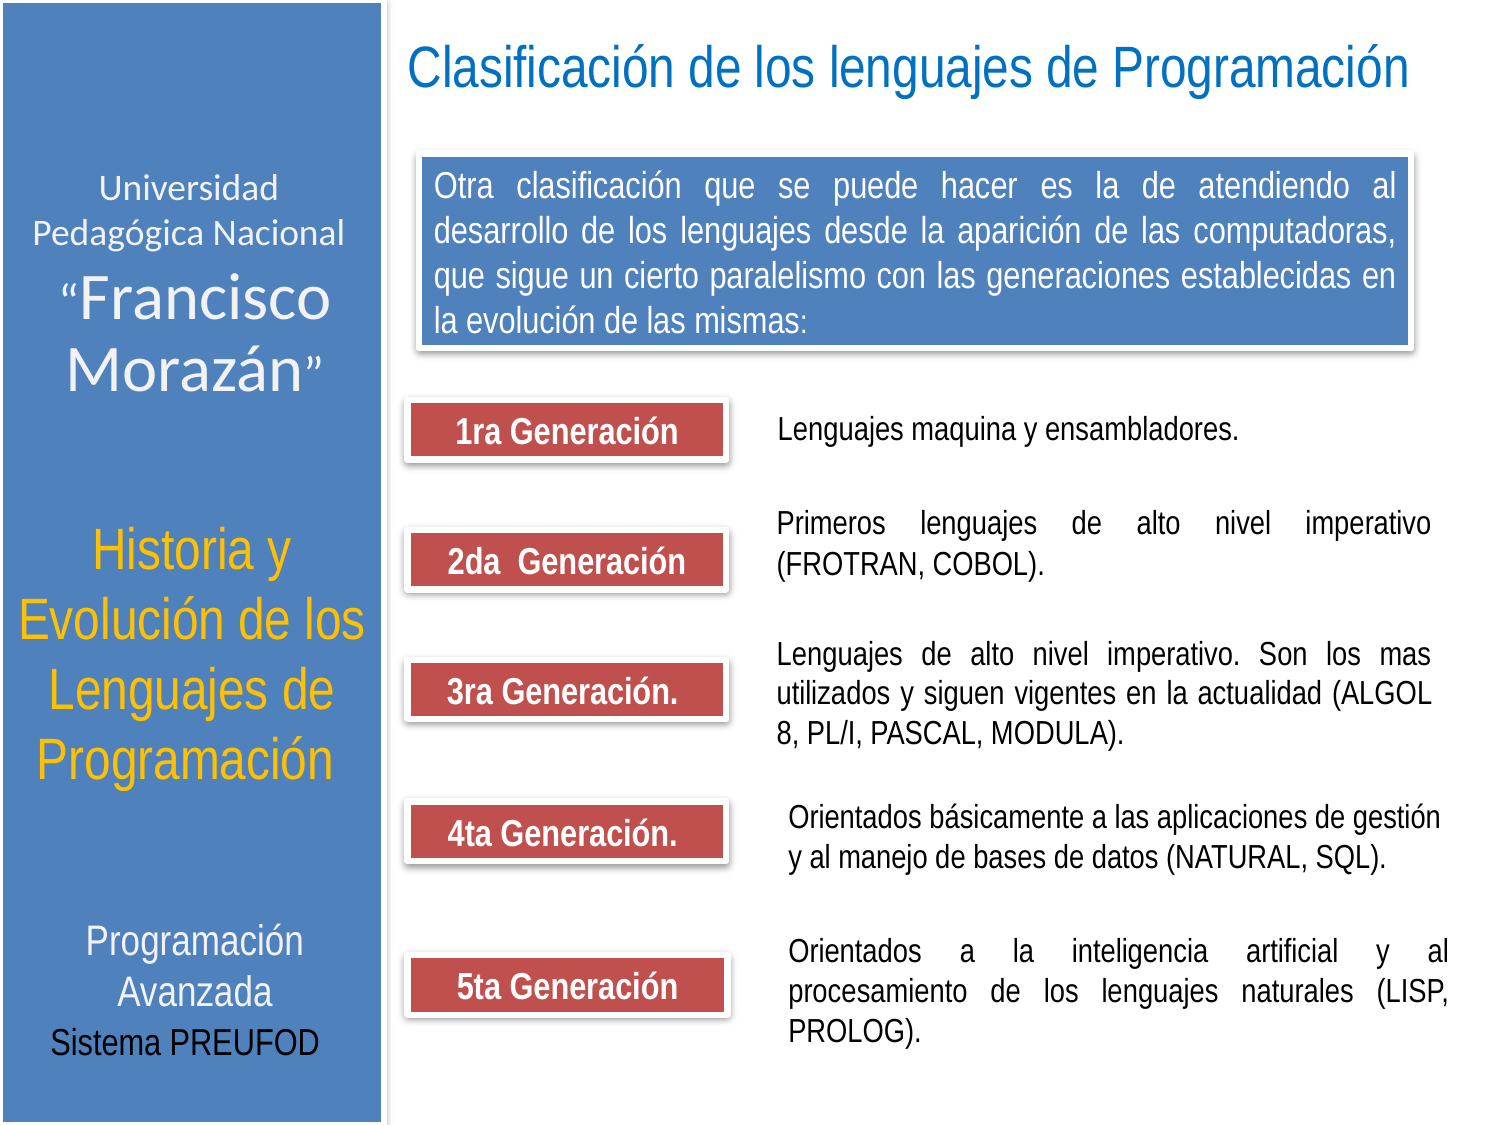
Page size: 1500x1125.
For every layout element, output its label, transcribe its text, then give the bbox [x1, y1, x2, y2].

text_box Programación Avanzada [29, 905, 361, 1024]
text_box Primeros lenguajes de alto nivel imperativo (FROTRAN, COBOL). [761, 494, 1447, 589]
text_box “Francisco Morazán” [0, 302, 390, 414]
text_box Lenguajes de alto nivel imperativo. Son los mas utilizados y siguen vigentes en la actualidad (ALGOL 8, PL/I, PASCAL, MODULA). [761, 624, 1447, 759]
text_box 3ra Generación. [404, 657, 729, 722]
text_box Historia y Evolución de los Lenguajes de Programación [0, 503, 384, 799]
text_box Orientados a la inteligencia artificial y al procesamiento de los lenguajes naturales (LISP, PROLOG). [773, 922, 1465, 1057]
text_box 4ta Generación. [404, 798, 729, 864]
text_box 2da Generación [404, 527, 729, 593]
text_box Sistema PREUFOD [35, 1023, 414, 1071]
text_box Orientados básicamente a las aplicaciones de gestión y al manejo de bases de datos (NATURAL, SQL). [773, 787, 1459, 883]
text_box Clasificación de los lenguajes de Programación [383, 0, 1447, 107]
text_box 5ta Generación [404, 952, 731, 1018]
text_box [0, 0, 387, 302]
text_box Lenguajes maquina y ensambladores. [762, 399, 1256, 455]
text_box [0, 414, 387, 1125]
text_box Universidad Pedagógica Nacional [0, 78, 378, 302]
text_box Otra clasificación que se puede hacer es la de atendiendo al desarrollo de los lenguajes desde la aparición de las computadoras, que sigue un cierto paralelismo con las generaciones establecidas en la evolución de las mismas: [416, 150, 1414, 351]
text_box 1ra Generación [404, 397, 729, 463]
